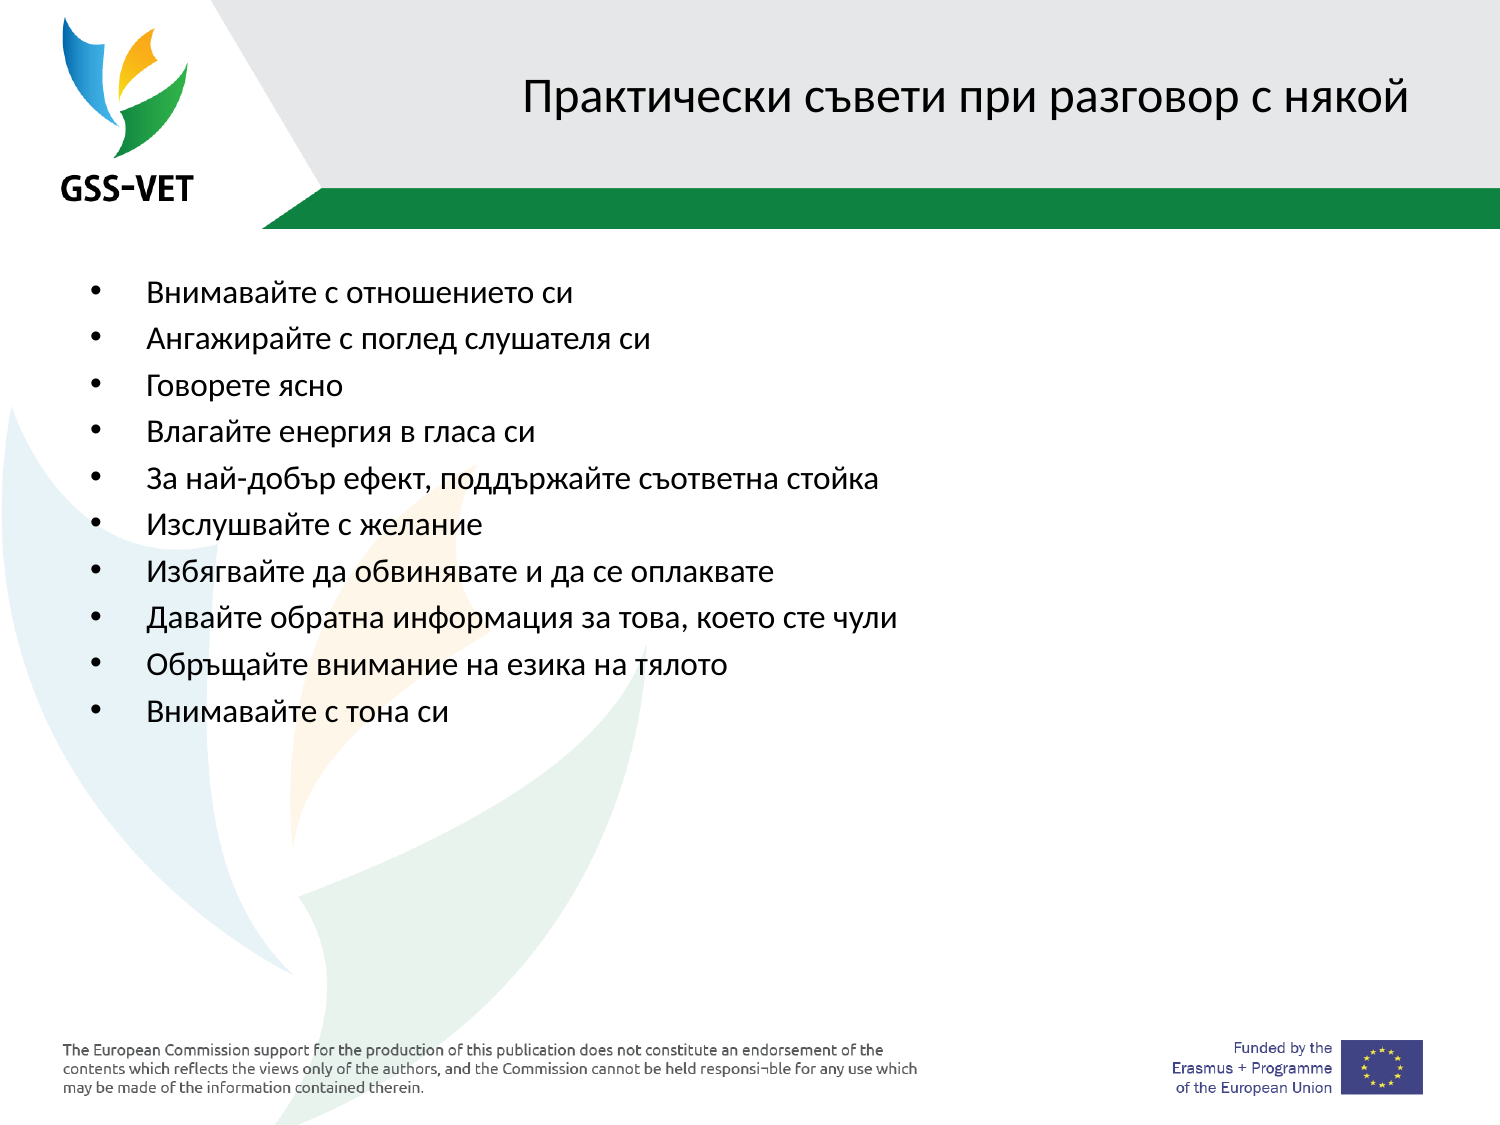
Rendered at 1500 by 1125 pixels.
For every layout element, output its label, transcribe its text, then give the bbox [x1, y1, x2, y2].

list Внимавайте с отношението си Ангажирайте с поглед слушателя си Говорете ясно Влагайте енергия в гласа си За най-добър ефект, поддържайте съответна стойка Изслушвайте с желание Избягвайте да обвинявате и да се оплаквате Давайте обратна информация за това, което сте чули Обръщайте внимание на езика на тялото Внимавайте с тона си [75, 262, 1425, 1005]
picture [0, 0, 1500, 1125]
title Практически съвети при разговор с някой [324, 0, 1425, 185]
